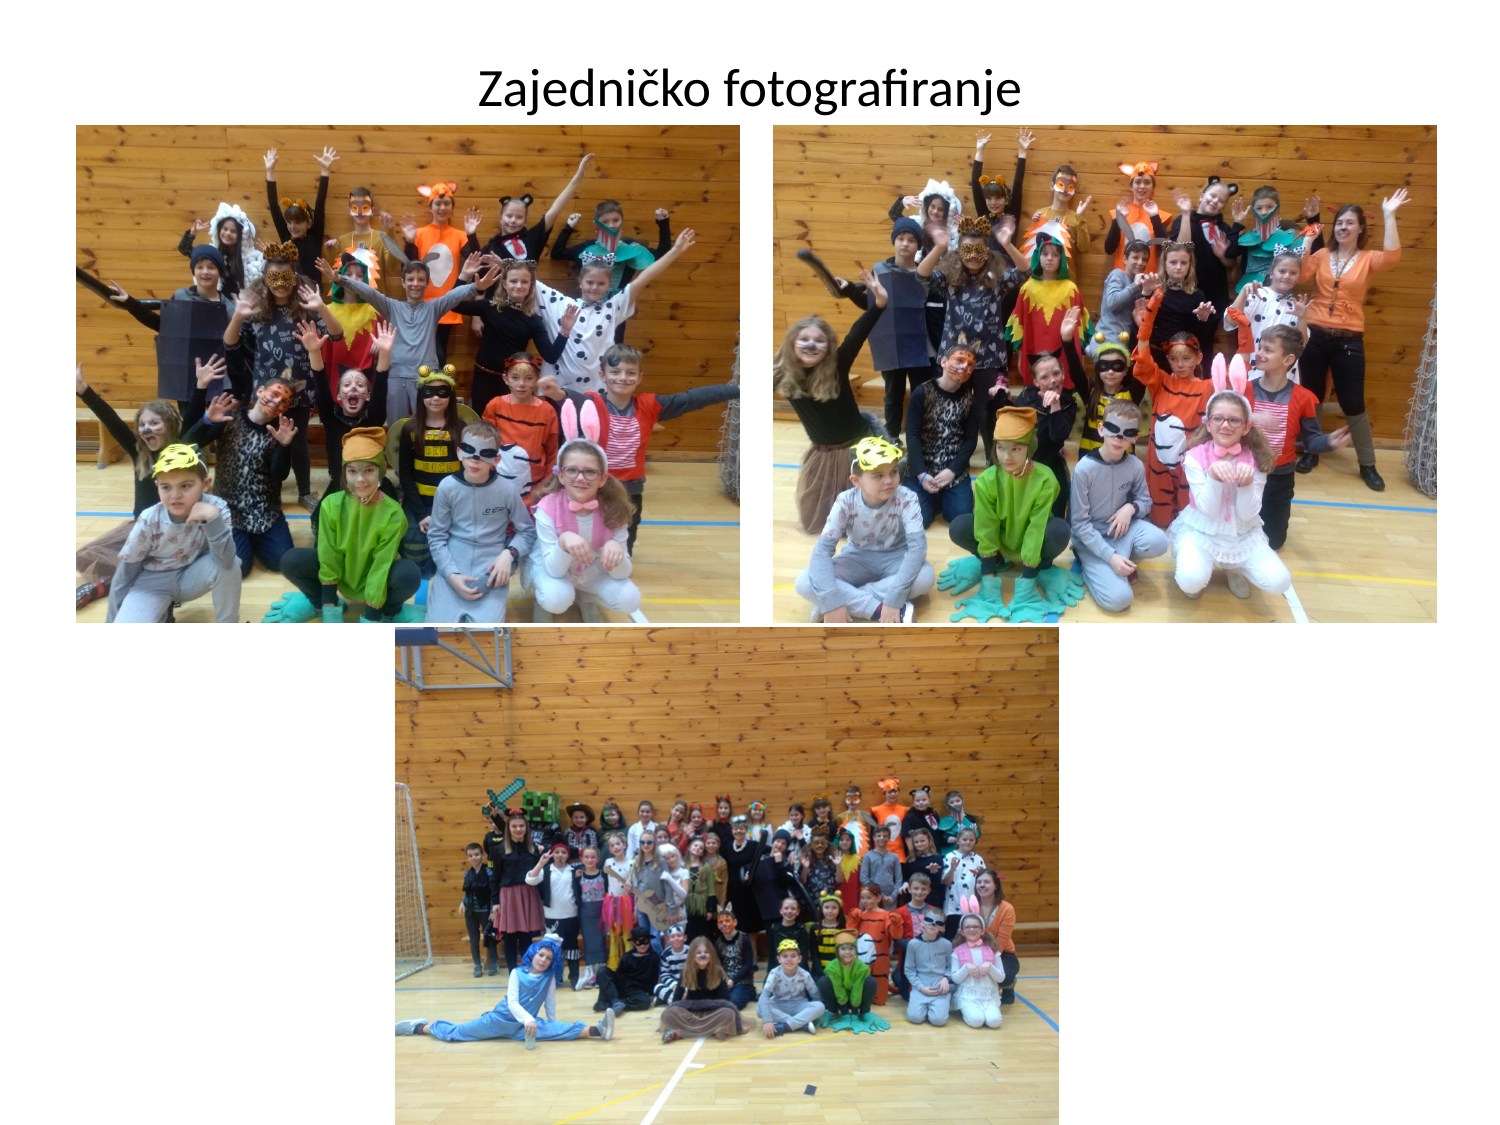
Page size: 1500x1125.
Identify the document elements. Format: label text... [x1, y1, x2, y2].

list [76, 125, 740, 623]
picture [395, 627, 1059, 1125]
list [773, 125, 1437, 623]
title Zajedničko fotografiranje [75, 45, 1425, 126]
